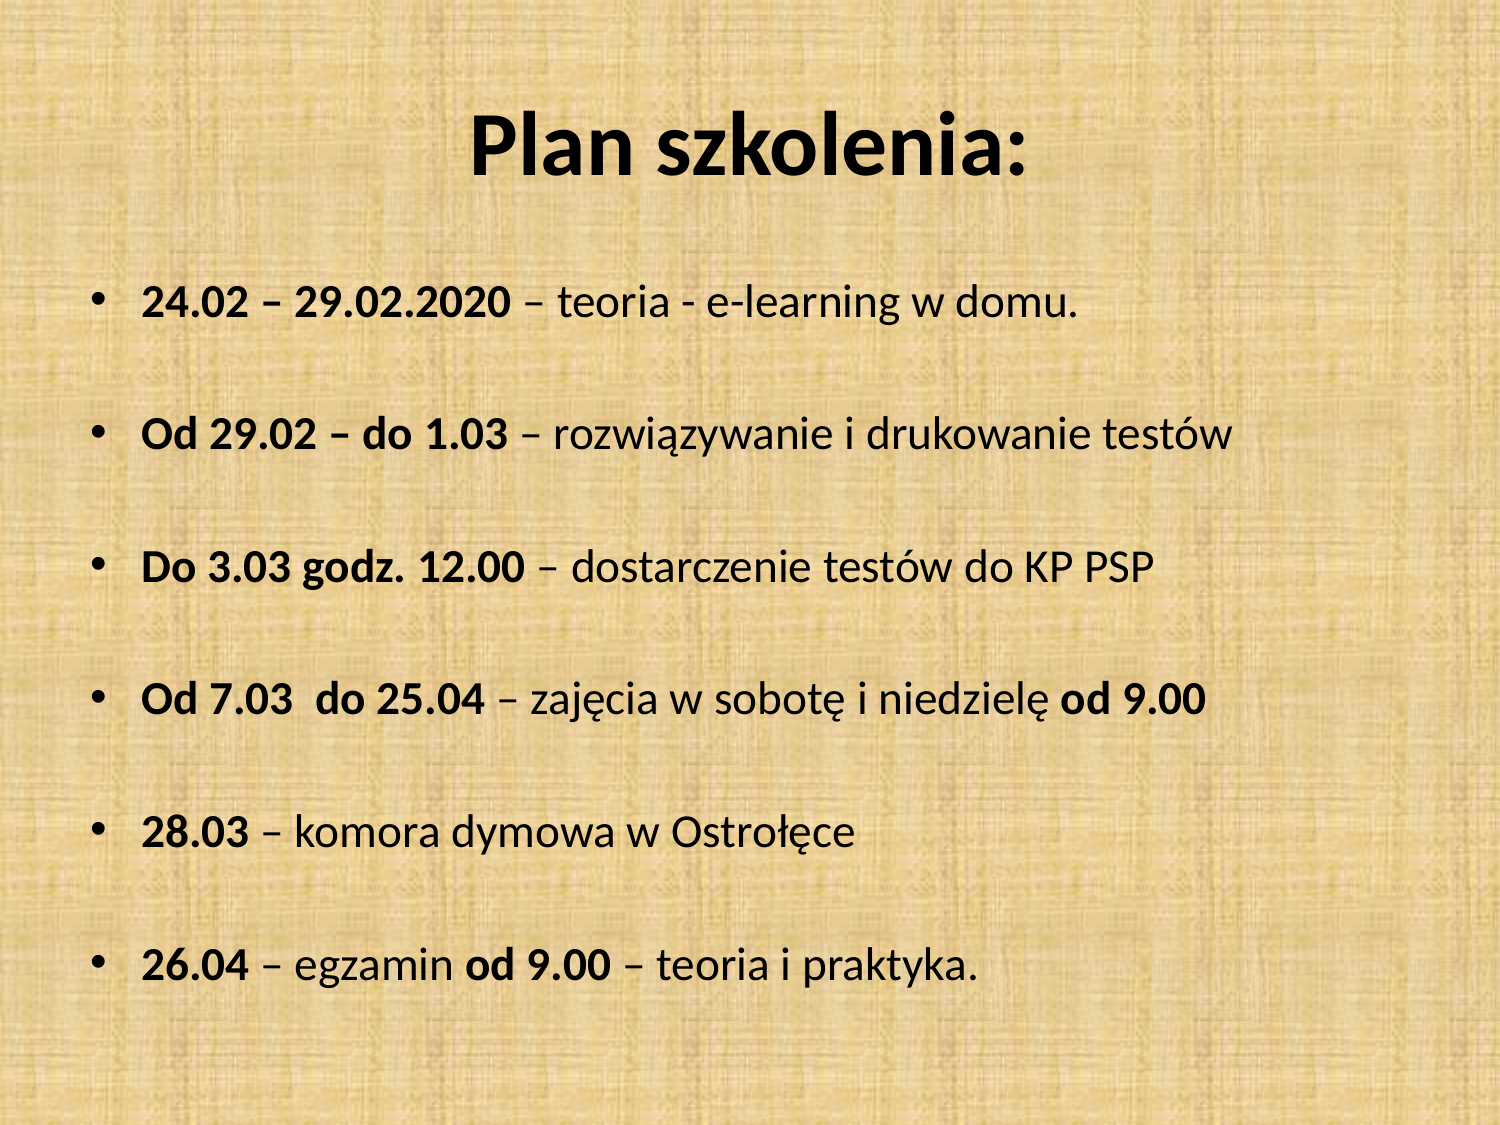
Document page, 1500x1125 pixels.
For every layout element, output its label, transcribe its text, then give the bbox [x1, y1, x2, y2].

picture [0, 0, 1500, 1125]
list 24.02 – 29.02.2020 – teoria - e-learning w domu. Od 29.02 – do 1.03 – rozwiązywanie i drukowanie testów Do 3.03 godz. 12.00 – dostarczenie testów do KP PSP Od 7.03 do 25.04 – zajęcia w sobotę i niedzielę od 9.00 28.03 – komora dymowa w Ostrołęce 26.04 – egzamin od 9.00 – teoria i praktyka. [75, 262, 1425, 1005]
title Plan szkolenia: [75, 45, 1425, 233]
